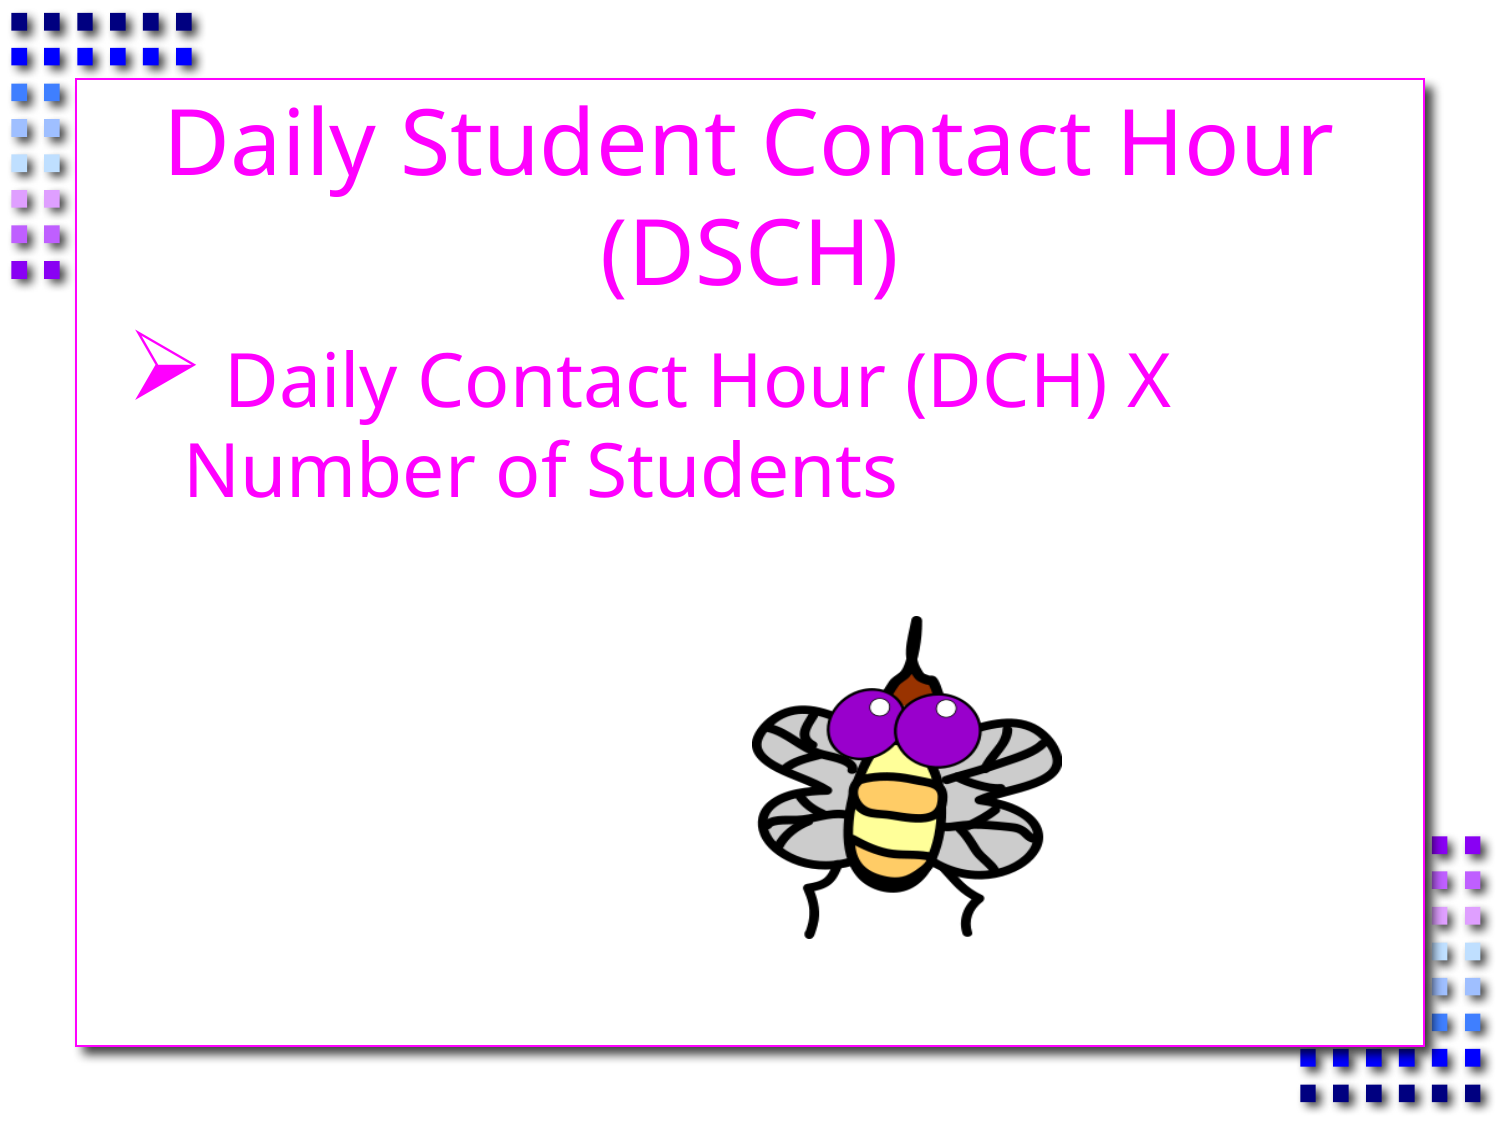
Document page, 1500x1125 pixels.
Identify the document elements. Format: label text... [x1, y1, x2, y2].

title Daily Student Contact Hour (DSCH) [111, 99, 1388, 288]
list Daily Contact Hour (DCH) X Number of Students [111, 324, 1388, 1001]
picture [752, 616, 1062, 940]
